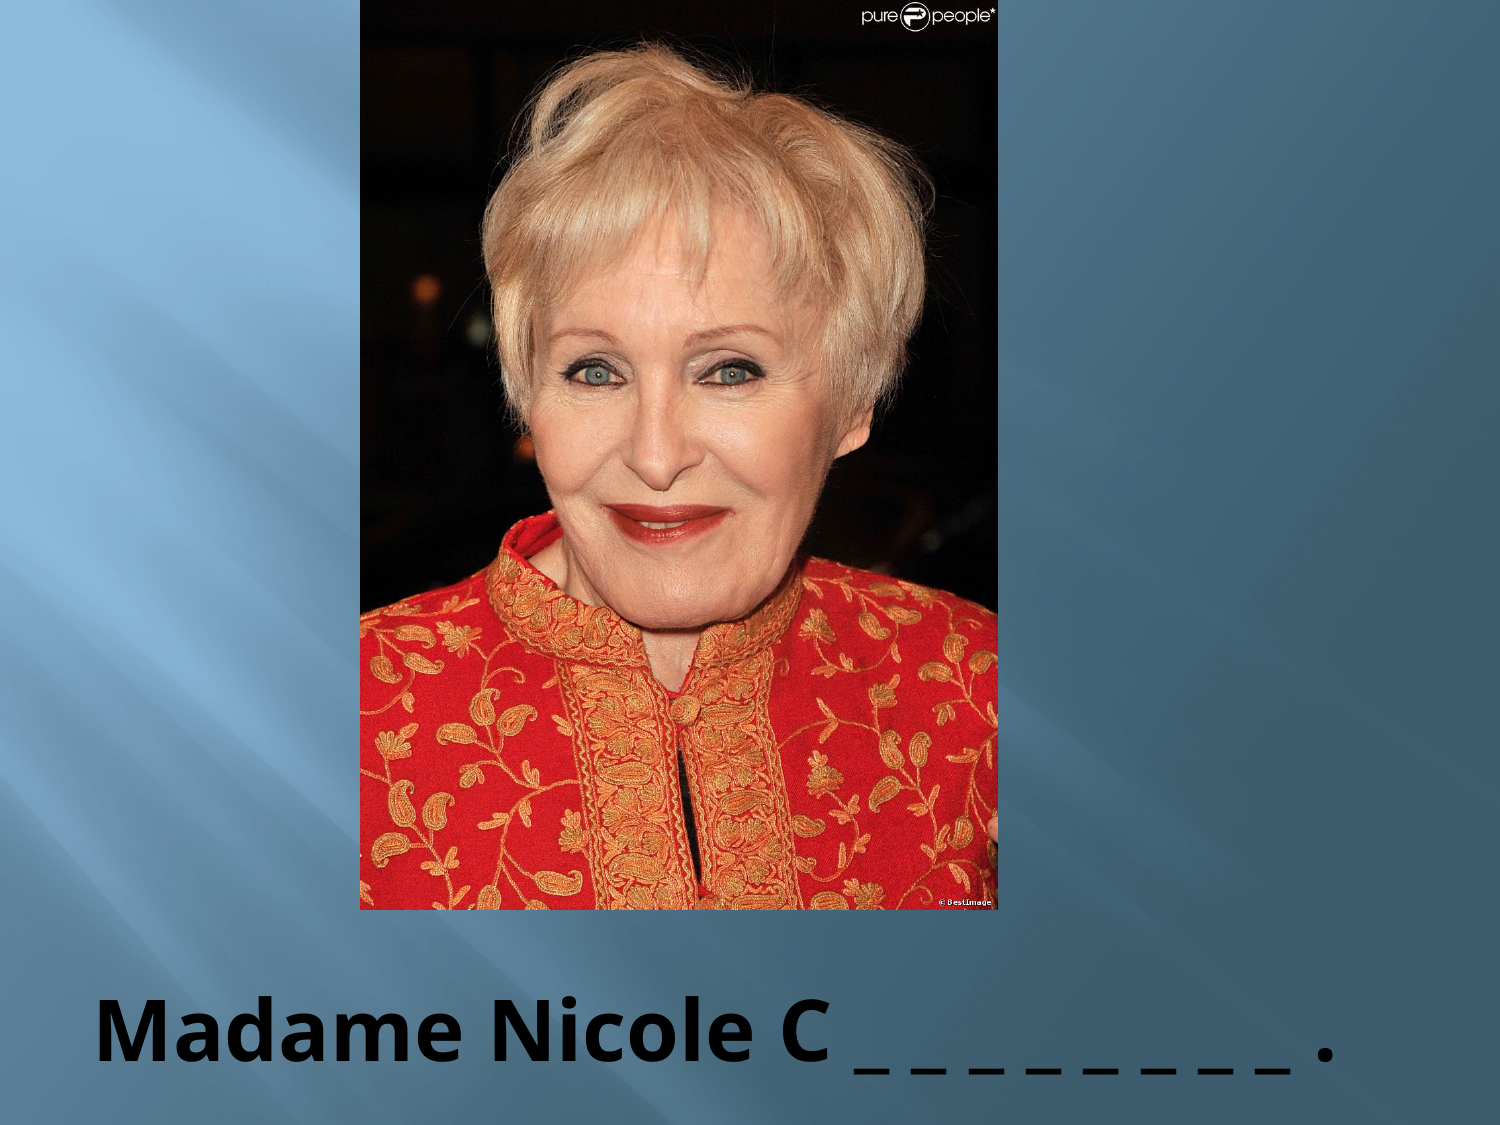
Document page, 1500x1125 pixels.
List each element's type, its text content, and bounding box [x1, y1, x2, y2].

title Madame Nicole C _ _ _ _ _ _ _ _ . [41, 928, 1392, 1125]
picture [359, 0, 998, 910]
